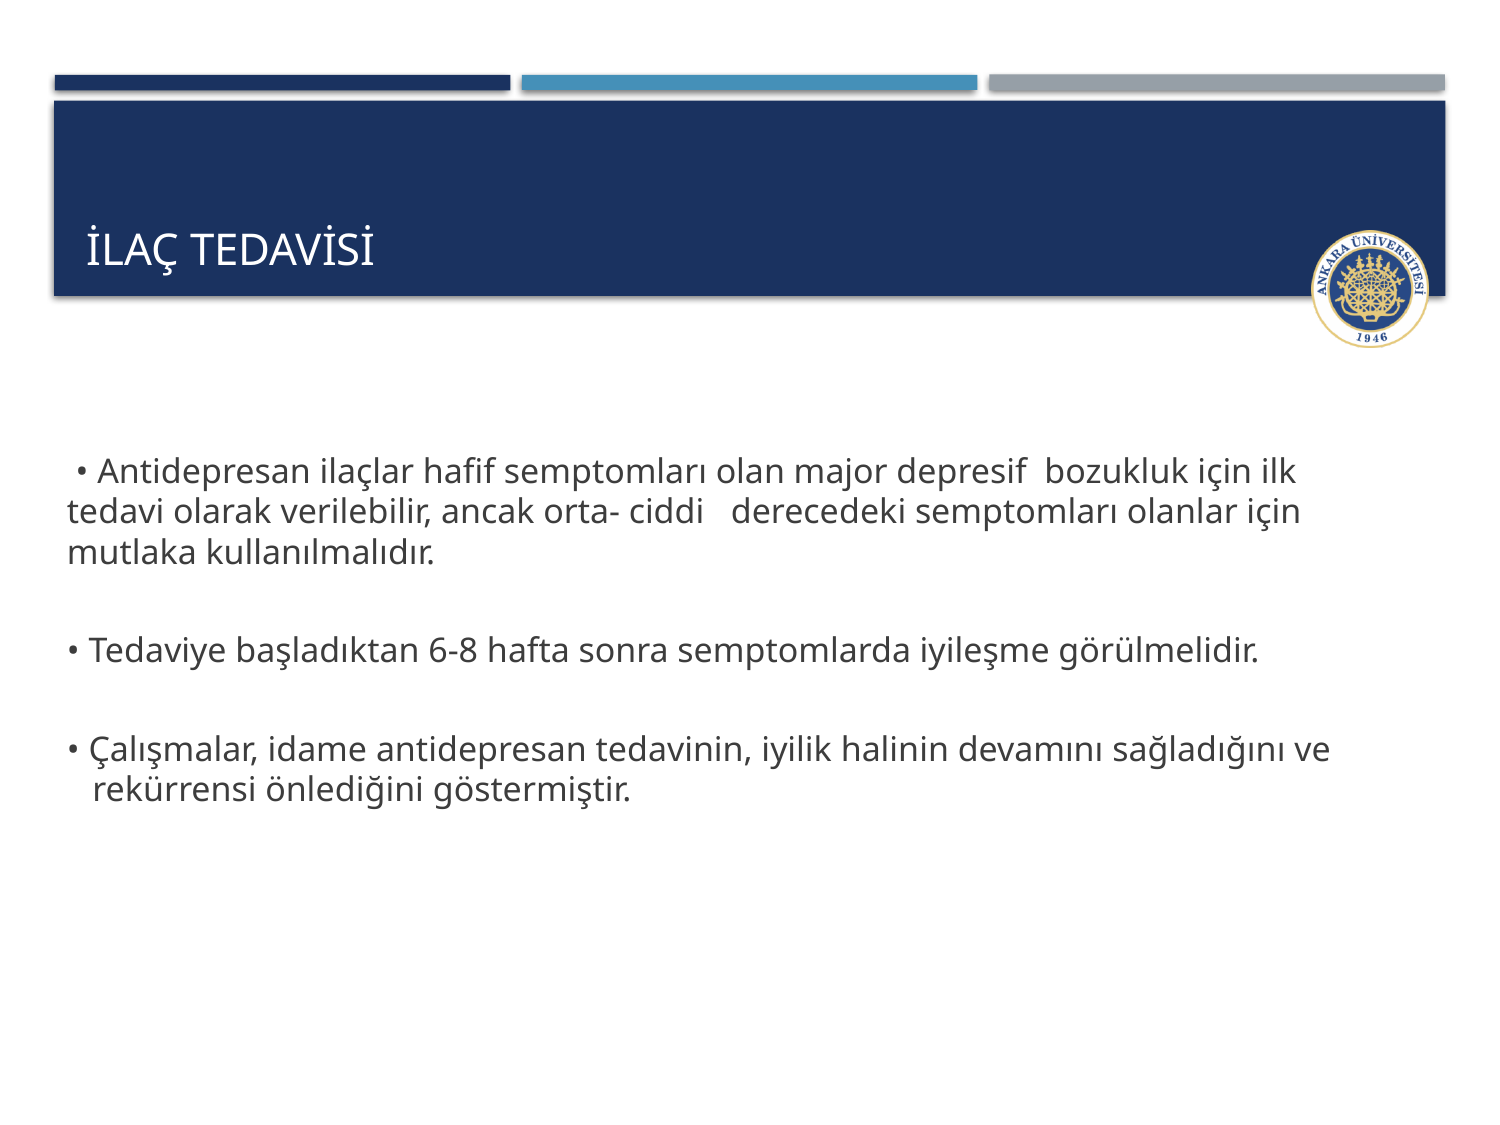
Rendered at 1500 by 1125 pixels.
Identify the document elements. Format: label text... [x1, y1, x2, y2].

title İlaç Tedavisi [71, 115, 1429, 282]
picture [1310, 230, 1429, 349]
list • Antidepresan ilaçlar hafif semptomları olan major depresif bozukluk için ilk tedavi olarak verilebilir, ancak orta- ciddi derecedeki semptomları olanlar için mutlaka kullanılmalıdır. • Tedaviye başladıktan 6-8 hafta sonra semptomlarda iyileşme görülmelidir. • Çalışmalar, idame antidepresan tedavinin, iyilik halinin devamını sağladığını ve rekürrensi önlediğini göstermiştir. [51, 392, 1399, 821]
